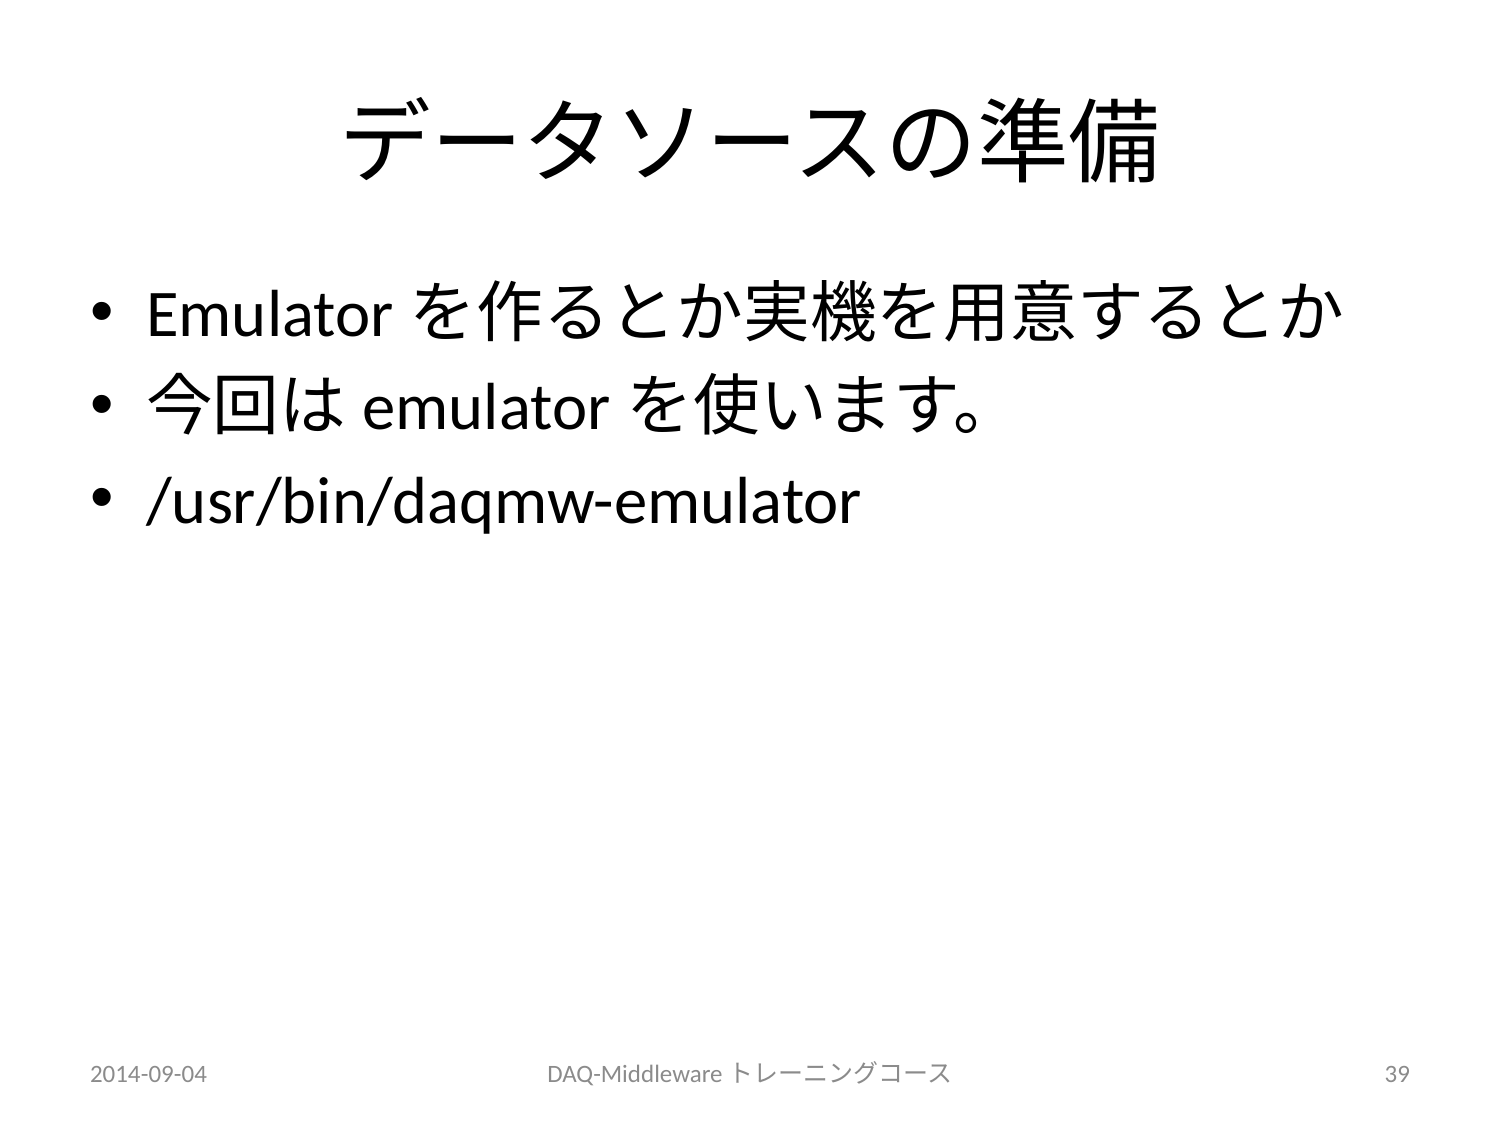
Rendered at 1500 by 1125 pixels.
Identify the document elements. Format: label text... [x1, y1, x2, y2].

list Emulatorを作るとか実機を用意するとか 今回はemulatorを使います。 /usr/bin/daqmw-emulator [75, 262, 1425, 1005]
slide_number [75, 1042, 425, 1103]
title データソースの準備 [75, 45, 1425, 233]
footer DAQ-Middlewareトレーニングコース [472, 1042, 1028, 1103]
slide_number 39 [1074, 1042, 1425, 1103]
